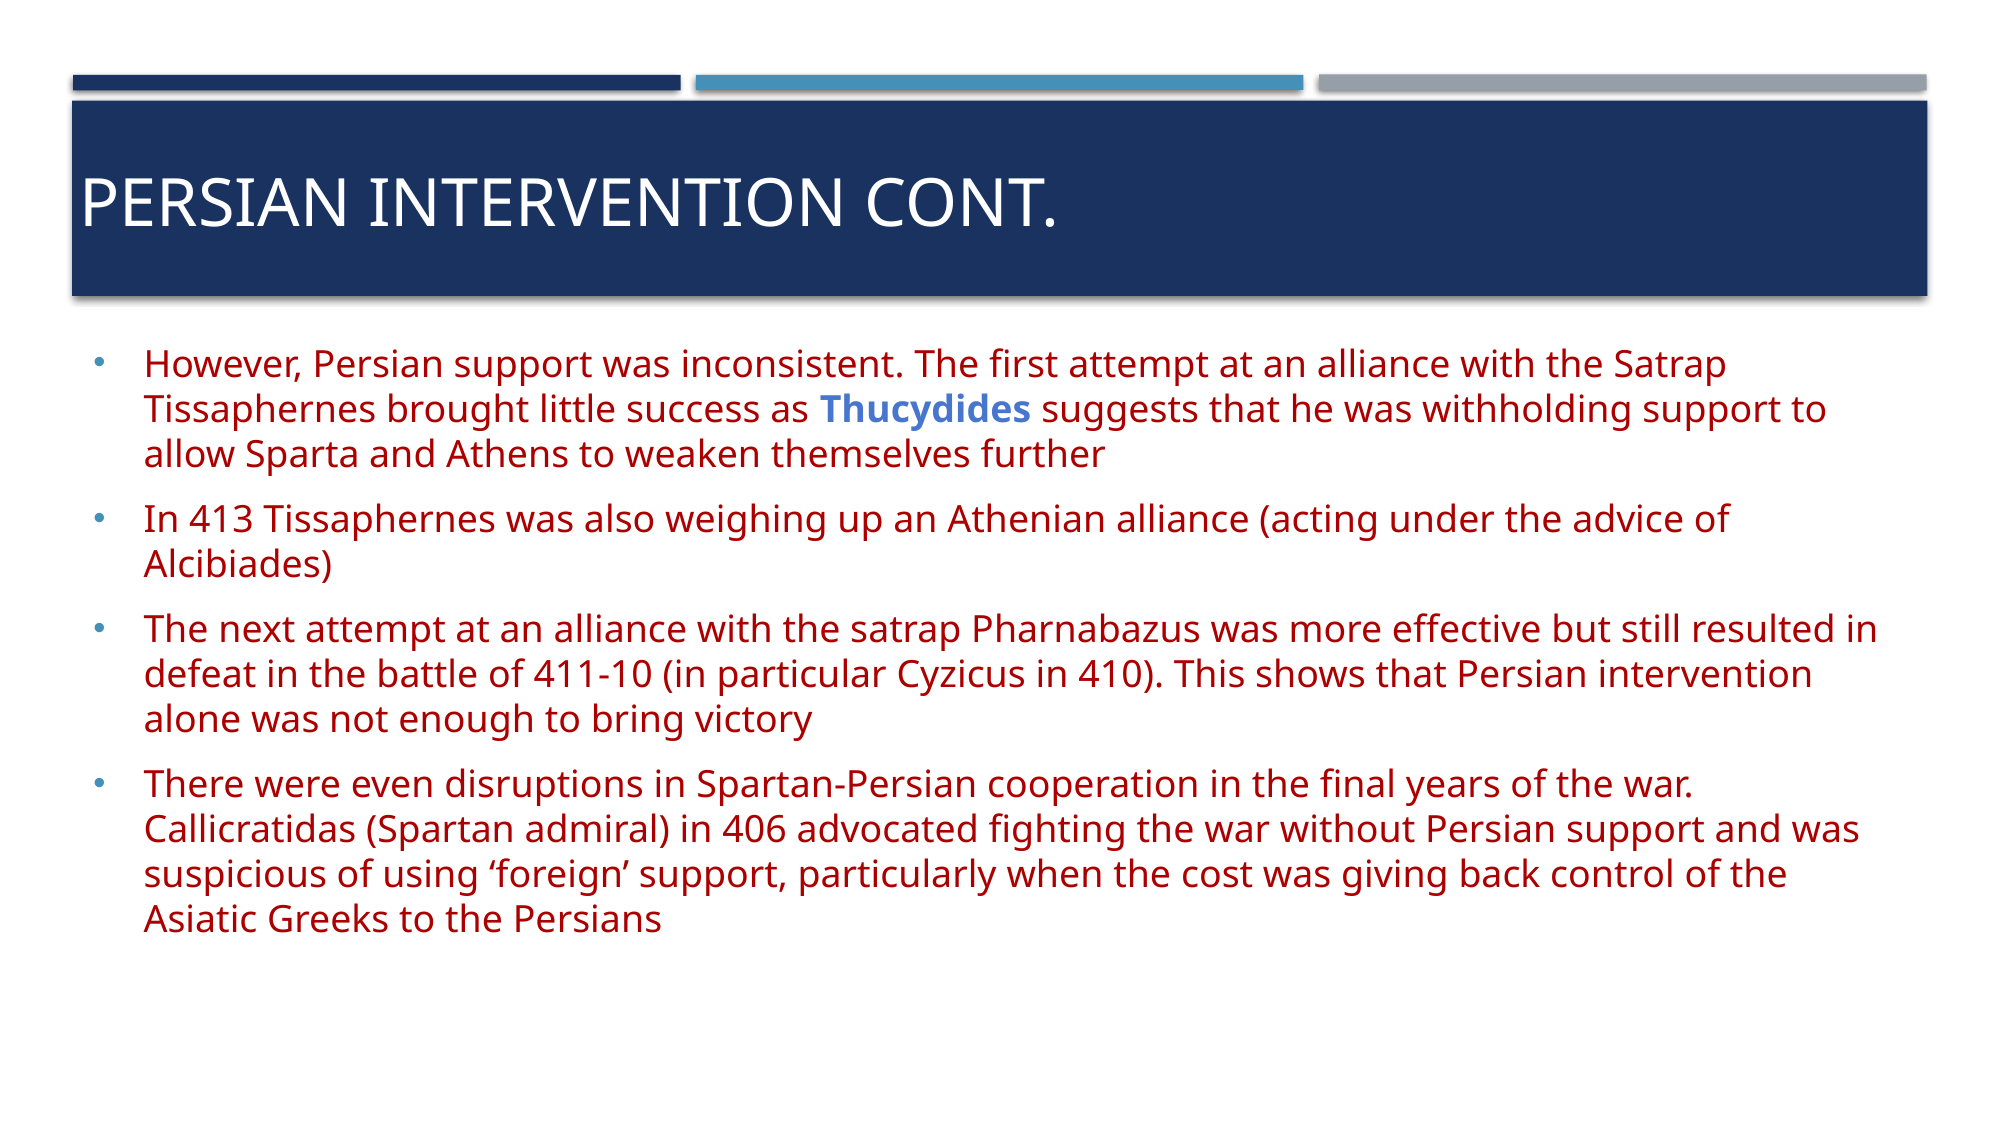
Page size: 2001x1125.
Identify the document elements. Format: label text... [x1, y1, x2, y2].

list However, Persian support was inconsistent. The first attempt at an alliance with the Satrap Tissaphernes brought little success as Thucydides suggests that he was withholding support to allow Sparta and Athens to weaken themselves further In 413 Tissaphernes was also weighing up an Athenian alliance (acting under the advice of Alcibiades) The next attempt at an alliance with the satrap Pharnabazus was more effective but still resulted in defeat in the battle of 411-10 (in particular Cyzicus in 410). This shows that Persian intervention alone was not enough to bring victory There were even disruptions in Spartan-Persian cooperation in the final years of the war. Callicratidas (Spartan admiral) in 406 advocated fighting the war without Persian support and was suspicious of using ‘foreign’ support, particularly when the cost was giving back control of the Asiatic Greeks to the Persians [78, 295, 1922, 984]
title Persian intervention cont. [64, 17, 1709, 248]
